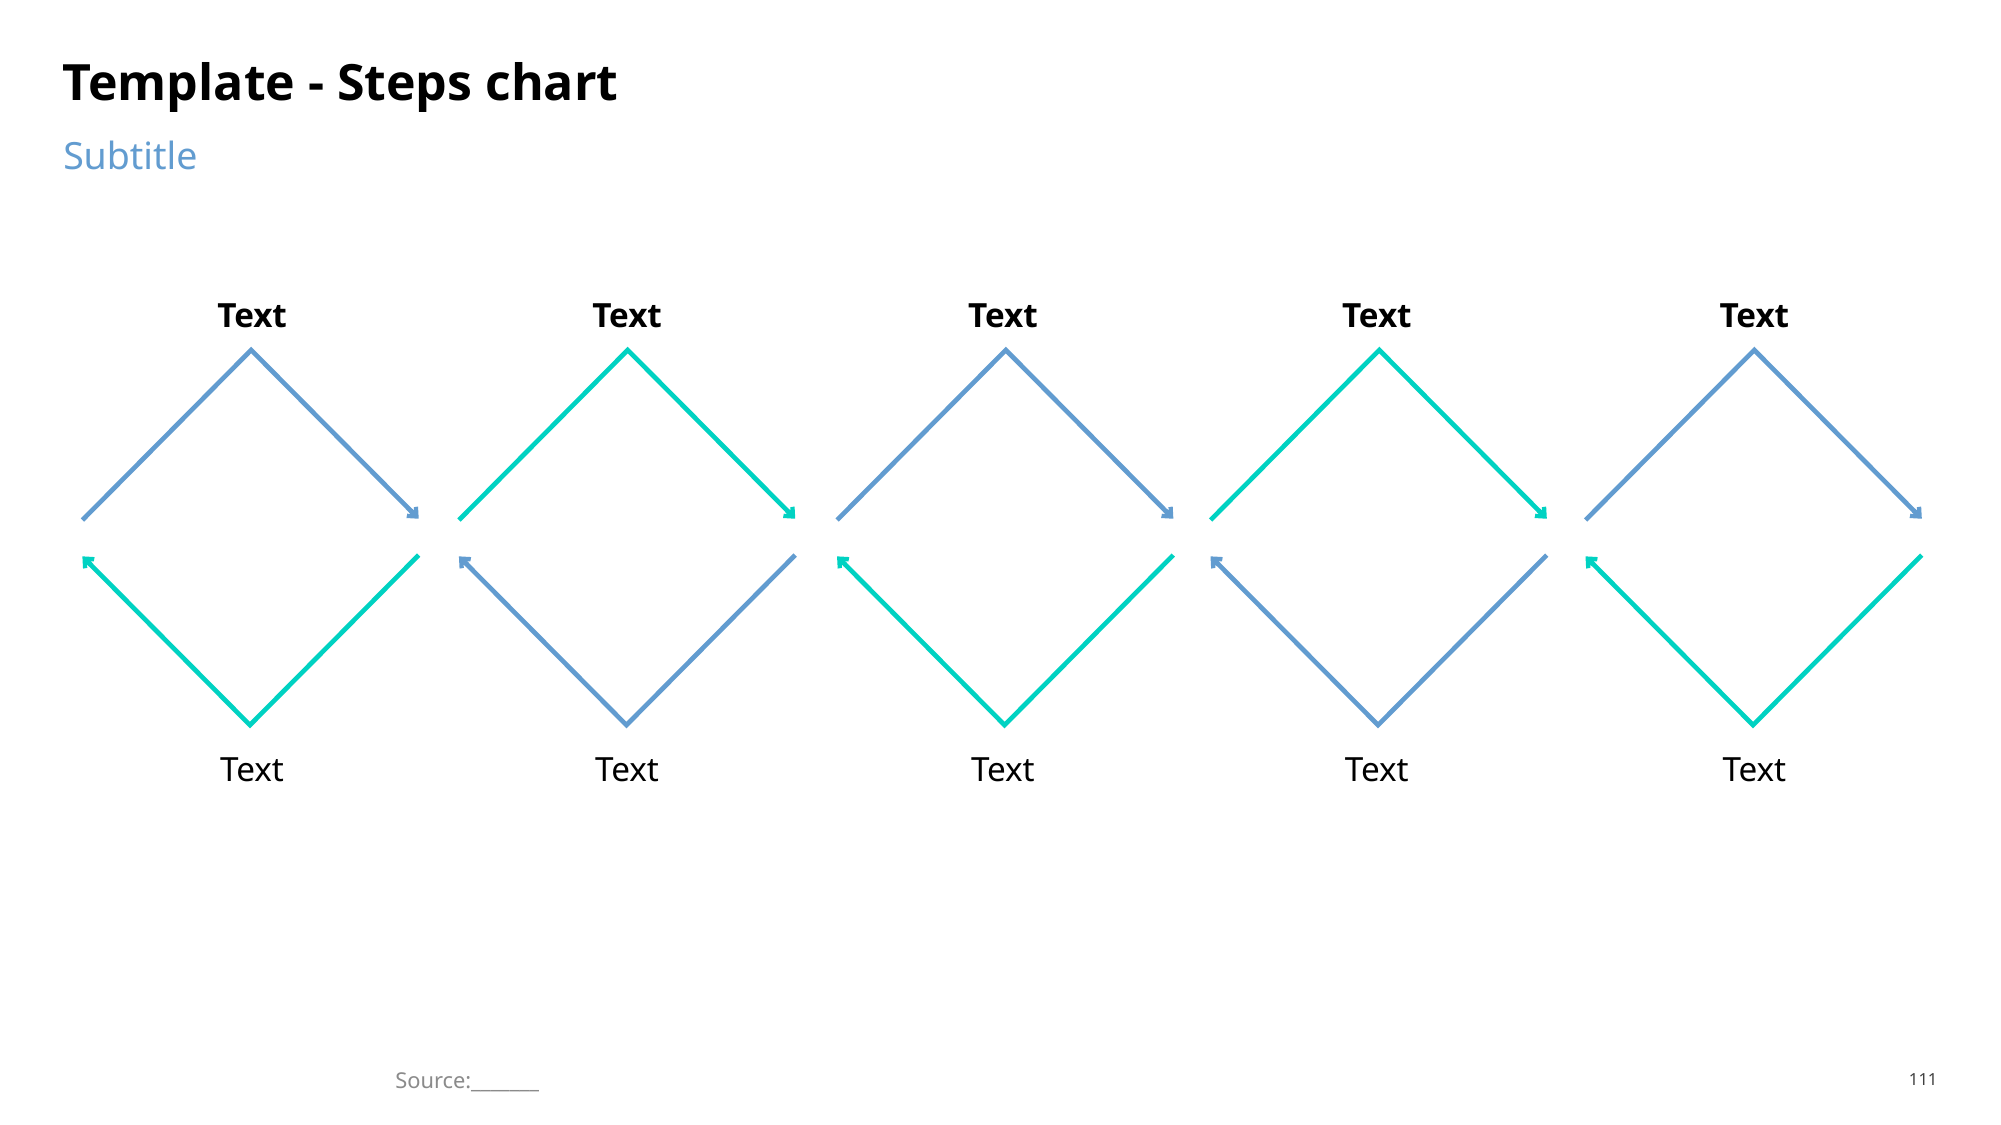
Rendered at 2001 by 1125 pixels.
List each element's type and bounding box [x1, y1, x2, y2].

text_box [1203, 748, 1551, 789]
text_box [78, 293, 426, 334]
text_box [1210, 349, 1547, 521]
list [63, 143, 1937, 227]
text_box [453, 748, 801, 789]
text_box [837, 554, 1174, 726]
text_box [82, 554, 420, 726]
text_box [1585, 349, 1922, 521]
text_box [1585, 554, 1923, 726]
footer [380, 1059, 1340, 1100]
text_box [453, 293, 801, 334]
text_box [458, 349, 796, 521]
text_box [829, 748, 1177, 789]
text_box [836, 349, 1174, 521]
text_box [1581, 293, 1928, 334]
text_box [458, 554, 796, 726]
text_box [82, 349, 419, 521]
text_box [1203, 293, 1551, 334]
title [63, 62, 1937, 143]
text_box [1210, 554, 1548, 726]
text_box [829, 293, 1177, 334]
text_box [78, 748, 426, 789]
text_box [1581, 748, 1928, 789]
